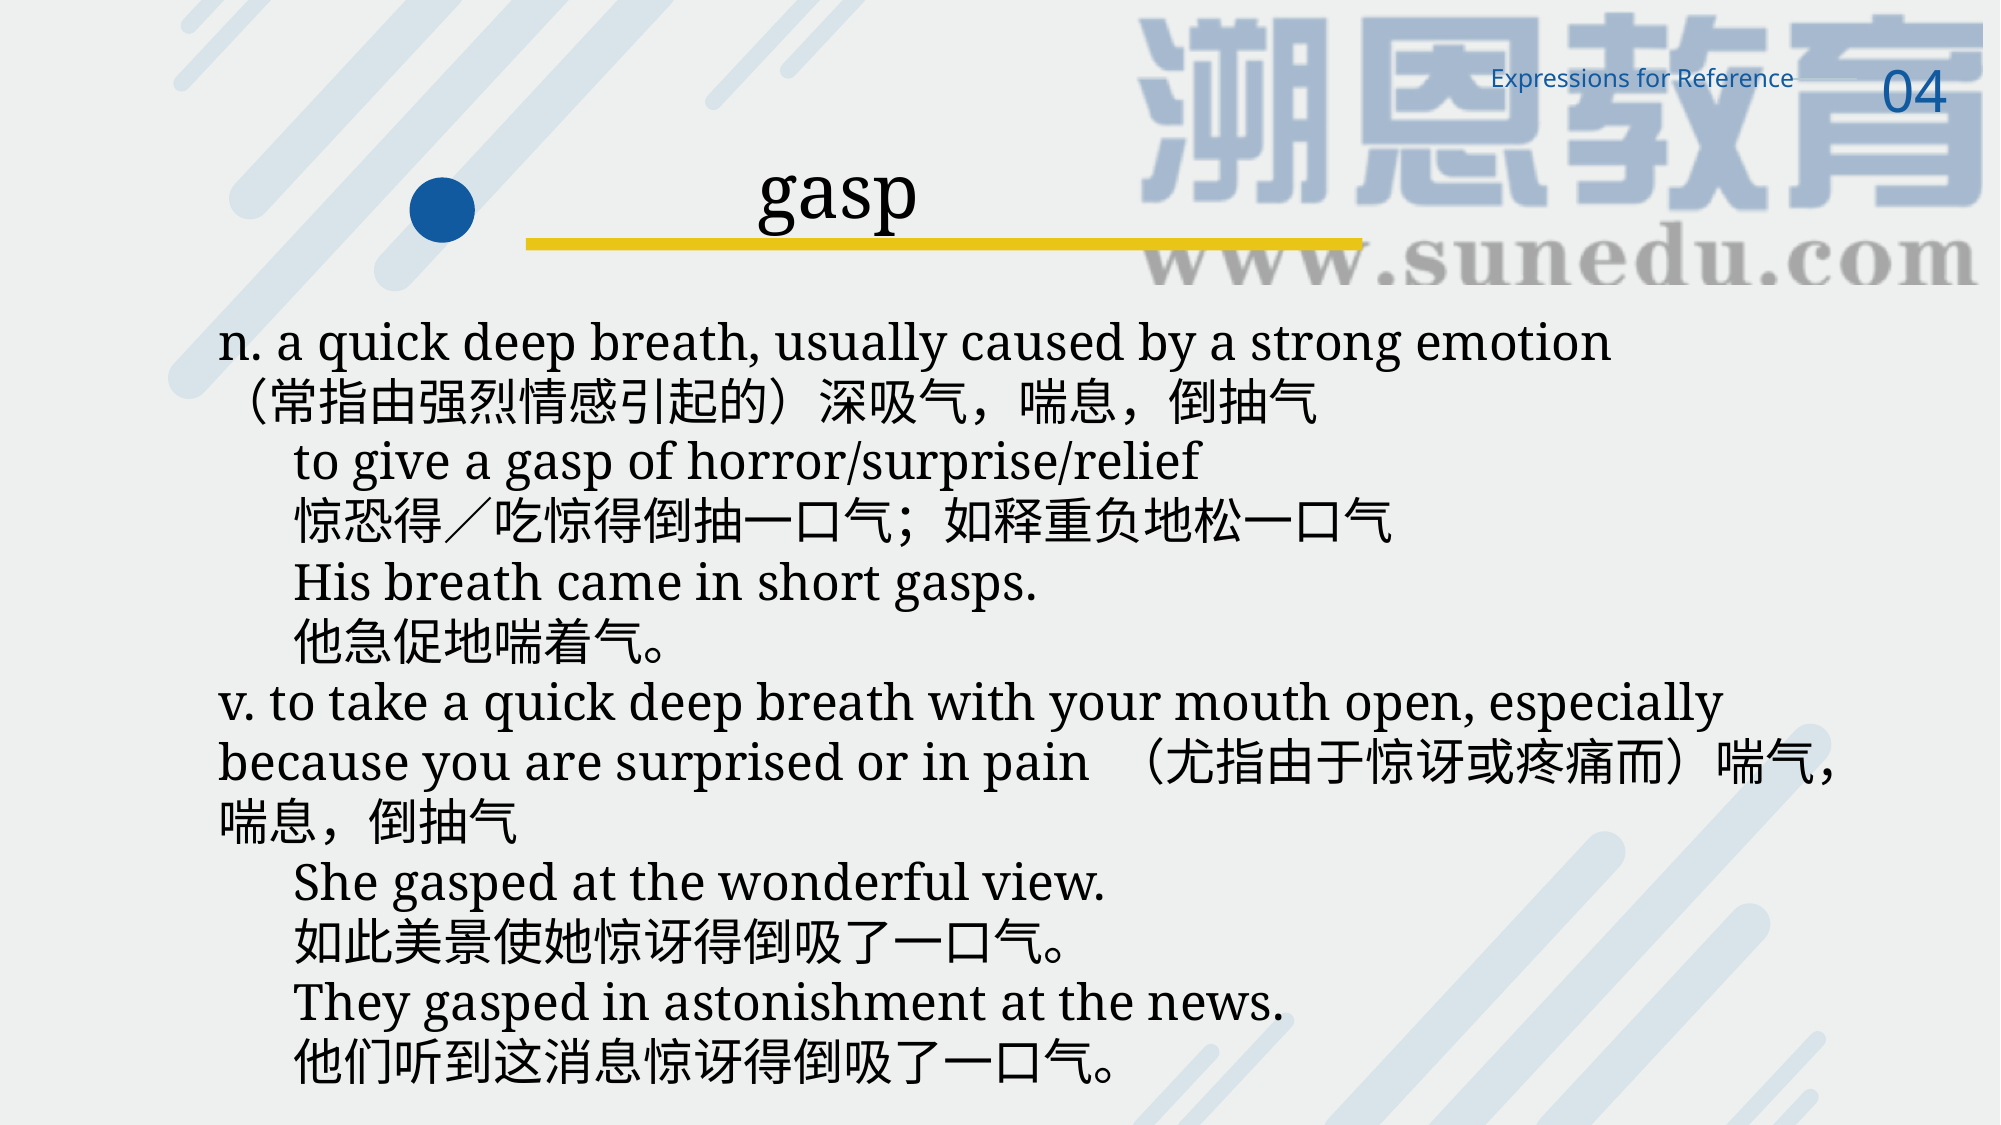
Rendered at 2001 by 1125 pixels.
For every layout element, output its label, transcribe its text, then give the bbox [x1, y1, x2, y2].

text_box gasp [742, 136, 1164, 242]
text_box [525, 237, 1363, 251]
text_box Expressions for Reference [1475, 43, 1810, 100]
text_box 04 [1867, 18, 1964, 132]
text_box [408, 176, 476, 244]
text_box n. a quick deep breath, usually caused by a strong emotion （常指由强烈情感引起的）深吸气，喘息，倒抽气 to give a gasp of horror/surprise/relief 惊恐得／吃惊得倒抽一口气；如释重负地松一口气 His breath came in short gasps. 他急促地喘着气。 v. to take a quick deep breath with your mouth open, especially because you are surprised or in pain （尤指由于惊讶或疼痛而）喘气，喘息，倒抽气 She gasped at the wonderful view. 如此美景使她惊讶得倒吸了一口气。 They gasped in astonishment at the news. 他们听到这消息惊讶得倒吸了一口气。 [203, 302, 1930, 1125]
picture [1134, 10, 1983, 285]
